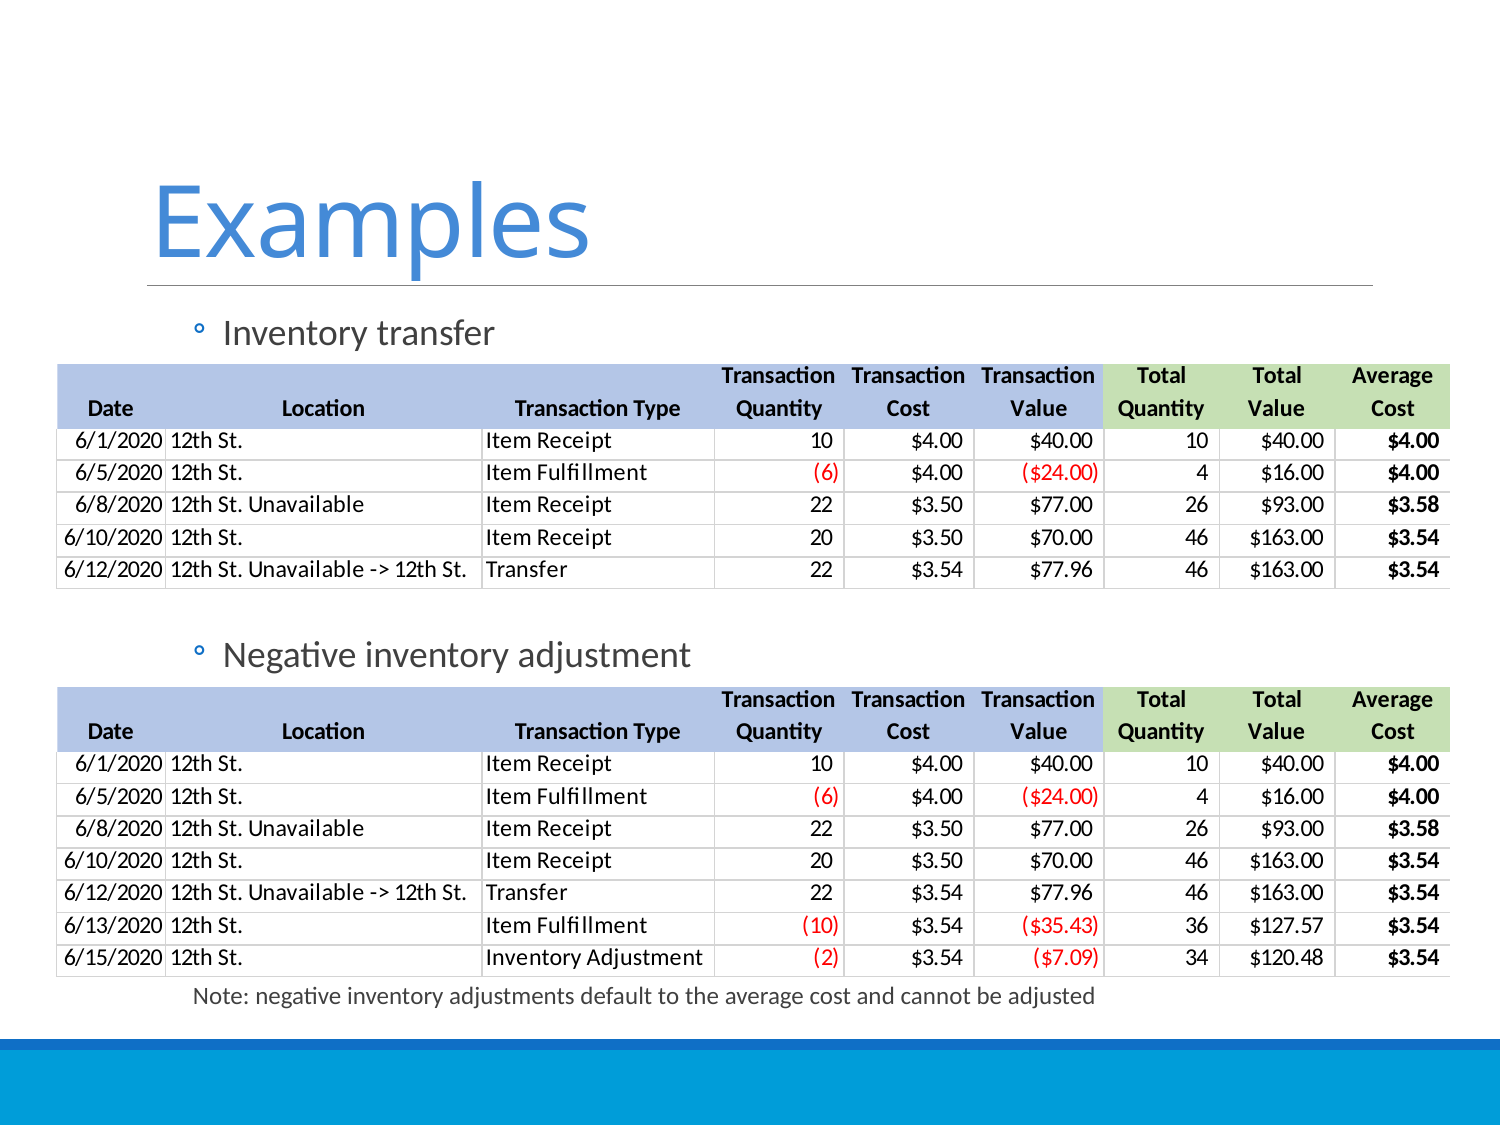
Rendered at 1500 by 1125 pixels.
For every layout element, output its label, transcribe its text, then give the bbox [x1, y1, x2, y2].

text_box Inventory transfer [159, 305, 1398, 358]
title Examples [135, 47, 1373, 285]
picture [55, 685, 1453, 979]
picture [55, 361, 1453, 591]
list Negative inventory adjustment [159, 627, 1398, 682]
text_box Note: negative inventory adjustments default to the average cost and cannot be adjusted [159, 986, 1398, 1048]
